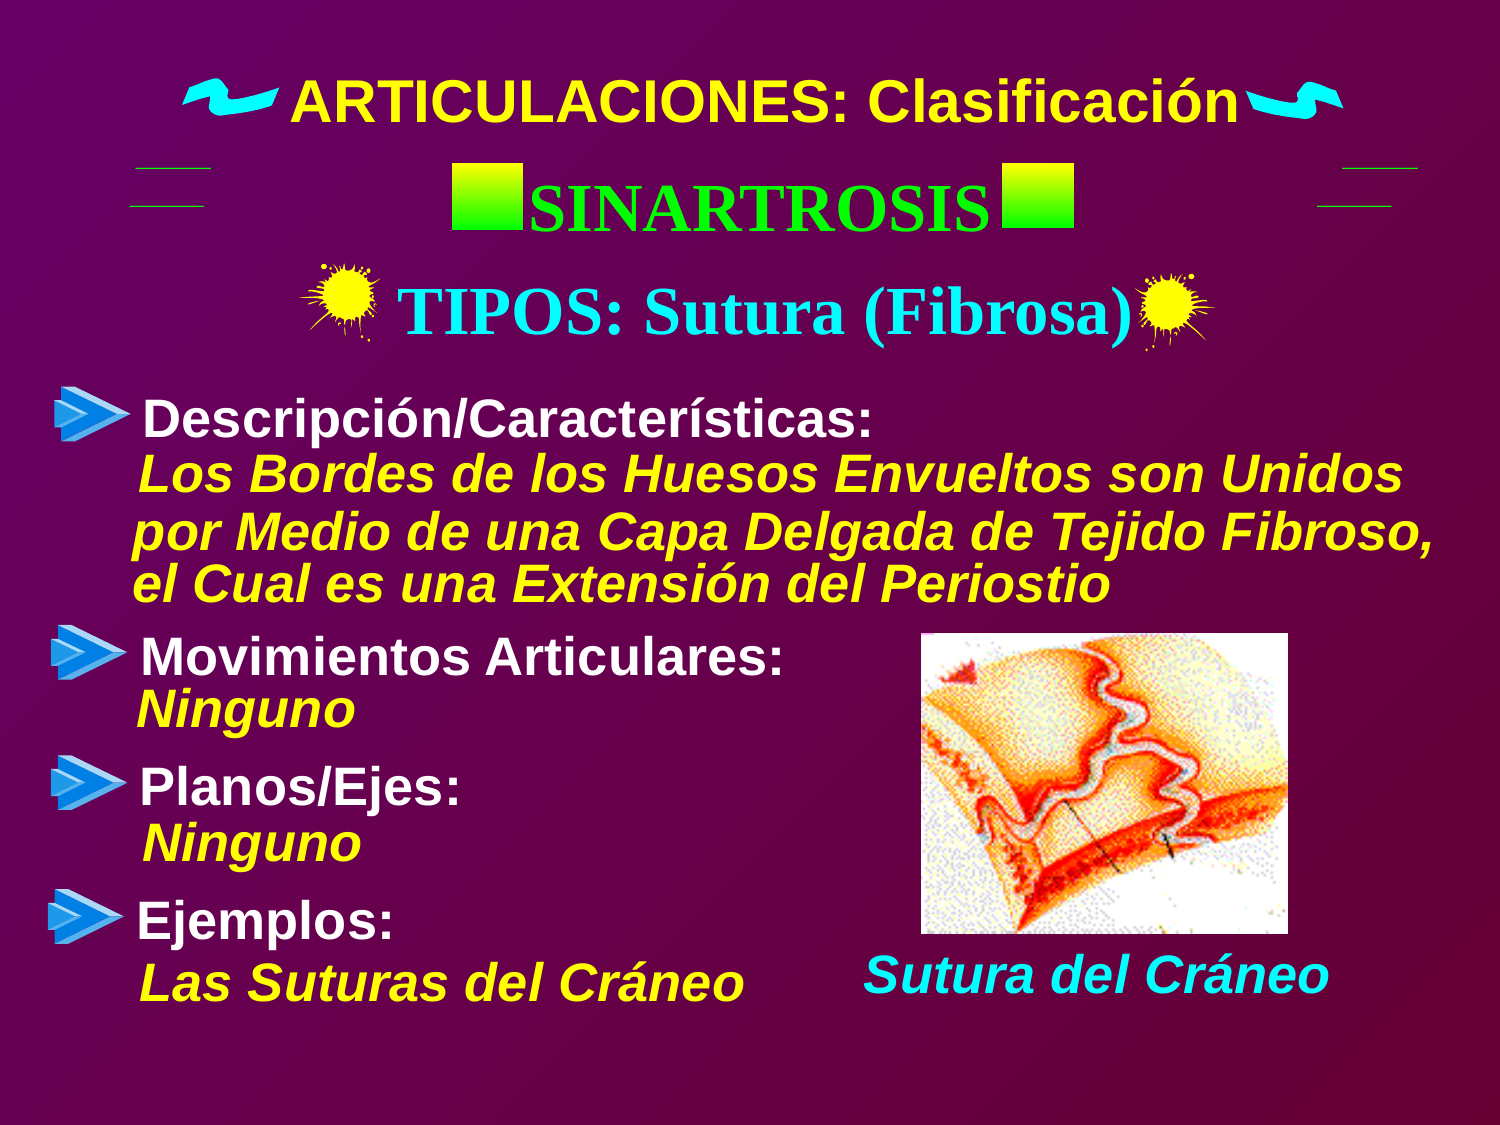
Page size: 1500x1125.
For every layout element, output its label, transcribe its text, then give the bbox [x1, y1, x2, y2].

text_box SINARTROSIS [528, 162, 993, 245]
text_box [1134, 273, 1216, 352]
text_box [182, 78, 280, 116]
text_box Ejemplos: [136, 885, 411, 951]
text_box Las Suturas del Cráneo [139, 947, 746, 1013]
picture [921, 633, 1288, 934]
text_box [50, 624, 128, 680]
text_box el Cual es una Extensión del Periostio [132, 548, 1114, 614]
text_box por Medio de una Capa Delgada de Tejido Fibroso, [132, 496, 1438, 562]
text_box Movimientos Articulares: [140, 621, 802, 687]
text_box TIPOS: Sutura (Fibrosa) [397, 265, 1135, 348]
text_box Descripción/Características: [142, 383, 891, 438]
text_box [54, 386, 131, 442]
text_box ARTICULACIONES: Clasificación [289, 62, 1242, 135]
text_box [50, 755, 128, 810]
text_box Los Bordes de los Huesos Envueltos son Unidos [138, 438, 1407, 496]
text_box [1245, 81, 1344, 120]
picture [449, 162, 525, 233]
picture [999, 162, 1075, 229]
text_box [47, 888, 124, 944]
text_box Ninguno [135, 673, 357, 739]
text_box Sutura del Cráneo [863, 939, 1332, 1005]
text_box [299, 263, 381, 342]
text_box Ninguno [142, 806, 363, 873]
text_box Planos/Ejes: [139, 751, 478, 817]
